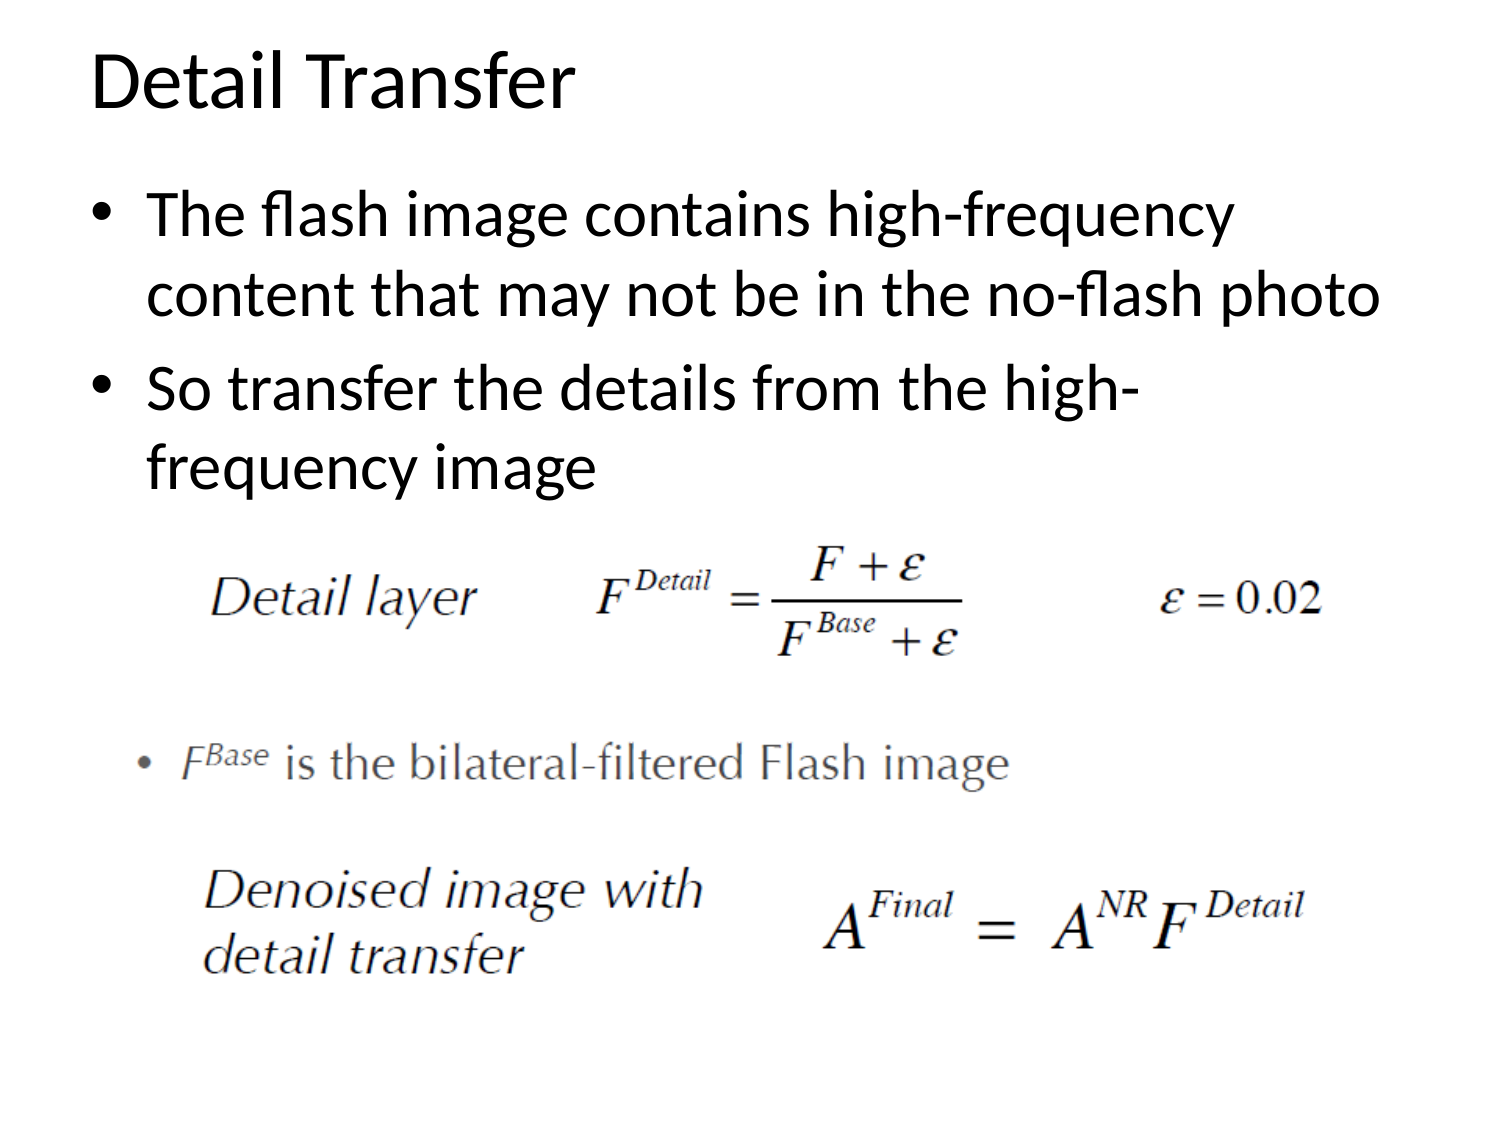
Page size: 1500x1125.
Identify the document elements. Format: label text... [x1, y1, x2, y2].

list The flash image contains high-frequency content that may not be in the no-flash photo So transfer the details from the high-frequency image [74, 162, 1426, 1006]
title Detail Transfer [74, 0, 1426, 151]
picture [99, 537, 1341, 1041]
